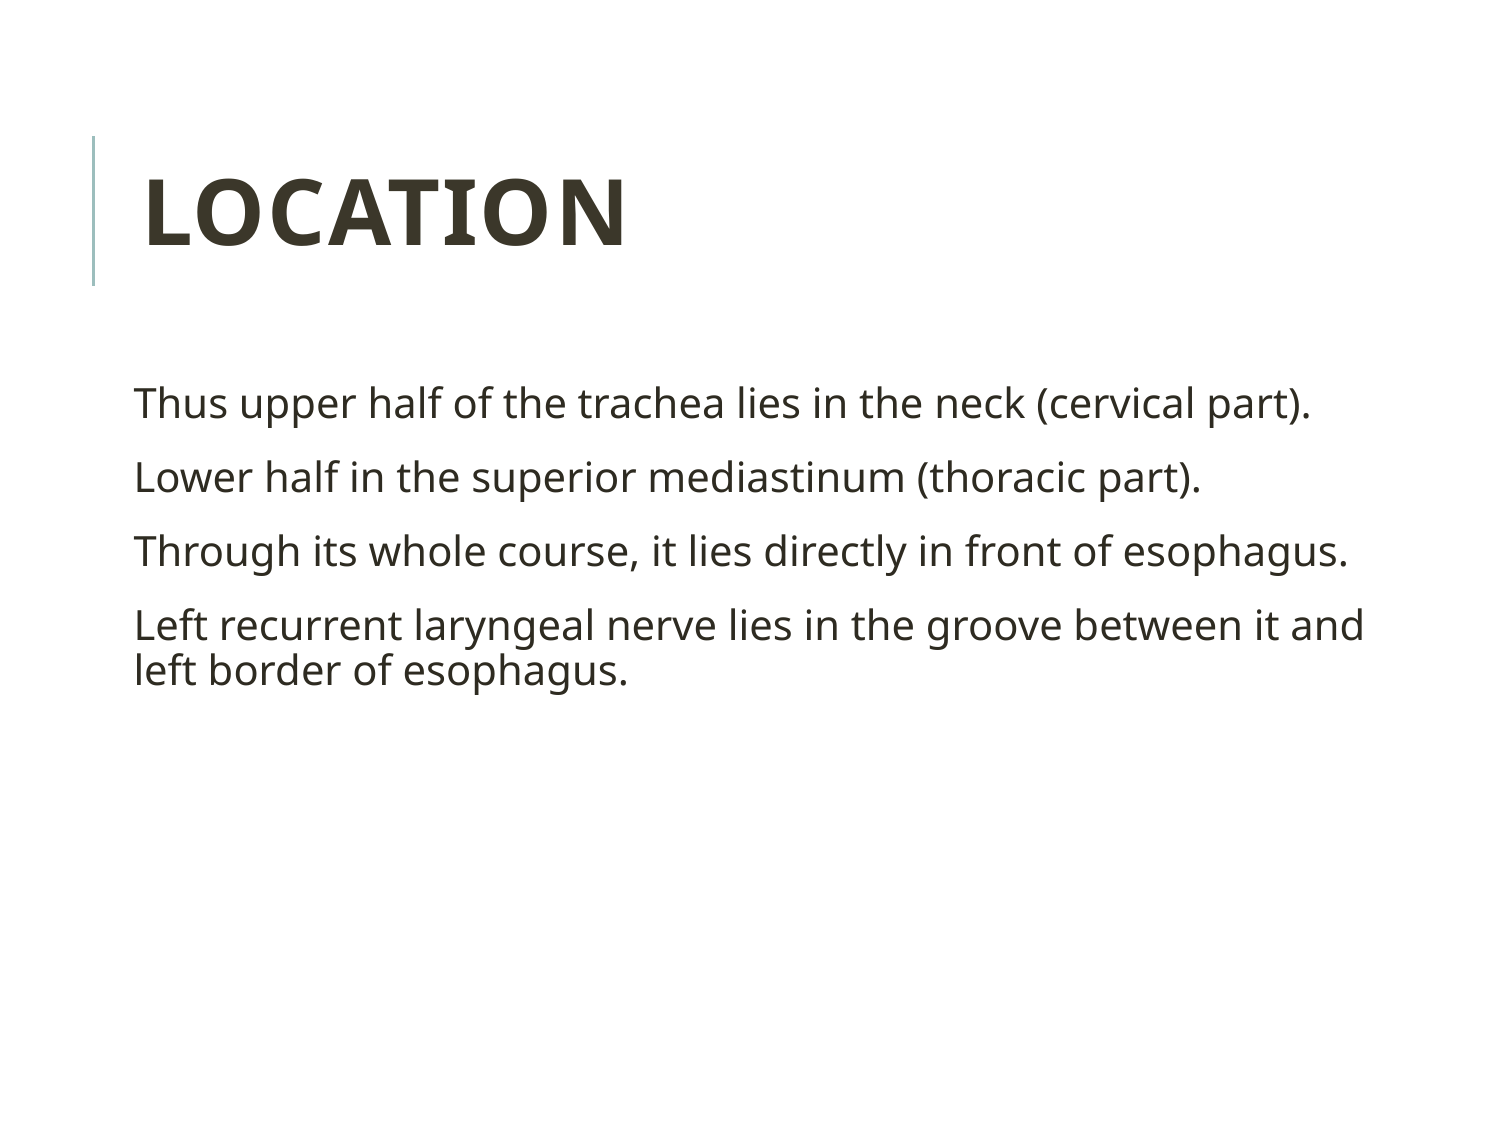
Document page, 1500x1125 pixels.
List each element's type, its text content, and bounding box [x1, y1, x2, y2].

text_box LOCATION [125, 95, 1322, 342]
text_box Thus upper half of the trachea lies in the neck (cervical part). Lower half in the superior mediastinum (thoracic part). Through its whole course, it lies directly in front of esophagus. Left recurrent laryngeal nerve lies in the groove between it and left border of esophagus. [126, 374, 1388, 1035]
